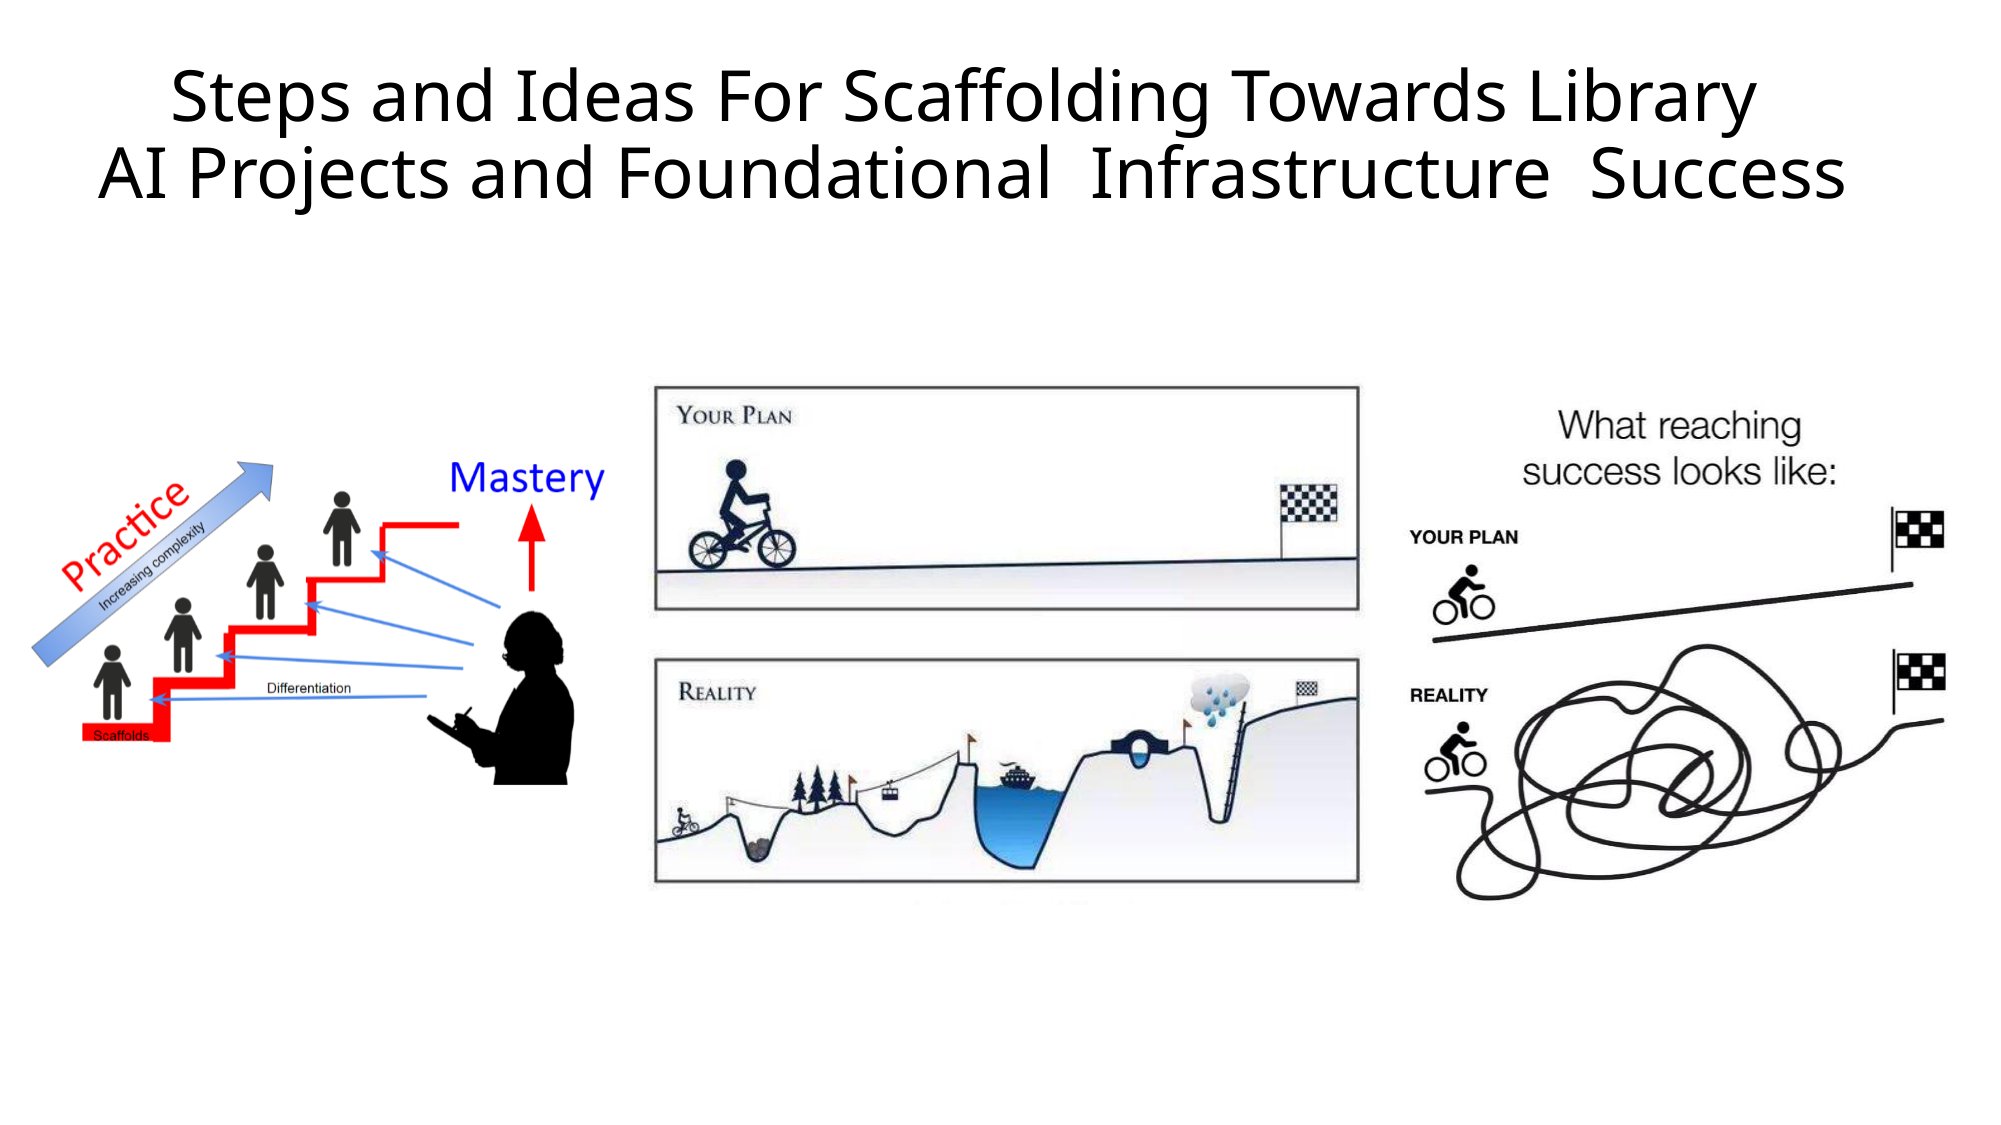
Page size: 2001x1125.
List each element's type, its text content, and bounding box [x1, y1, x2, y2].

title Steps and Ideas For Scaffolding Towards Library AI Projects and Foundational Infrastructure Success [0, 28, 1949, 246]
picture [628, 366, 1989, 919]
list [0, 415, 628, 804]
